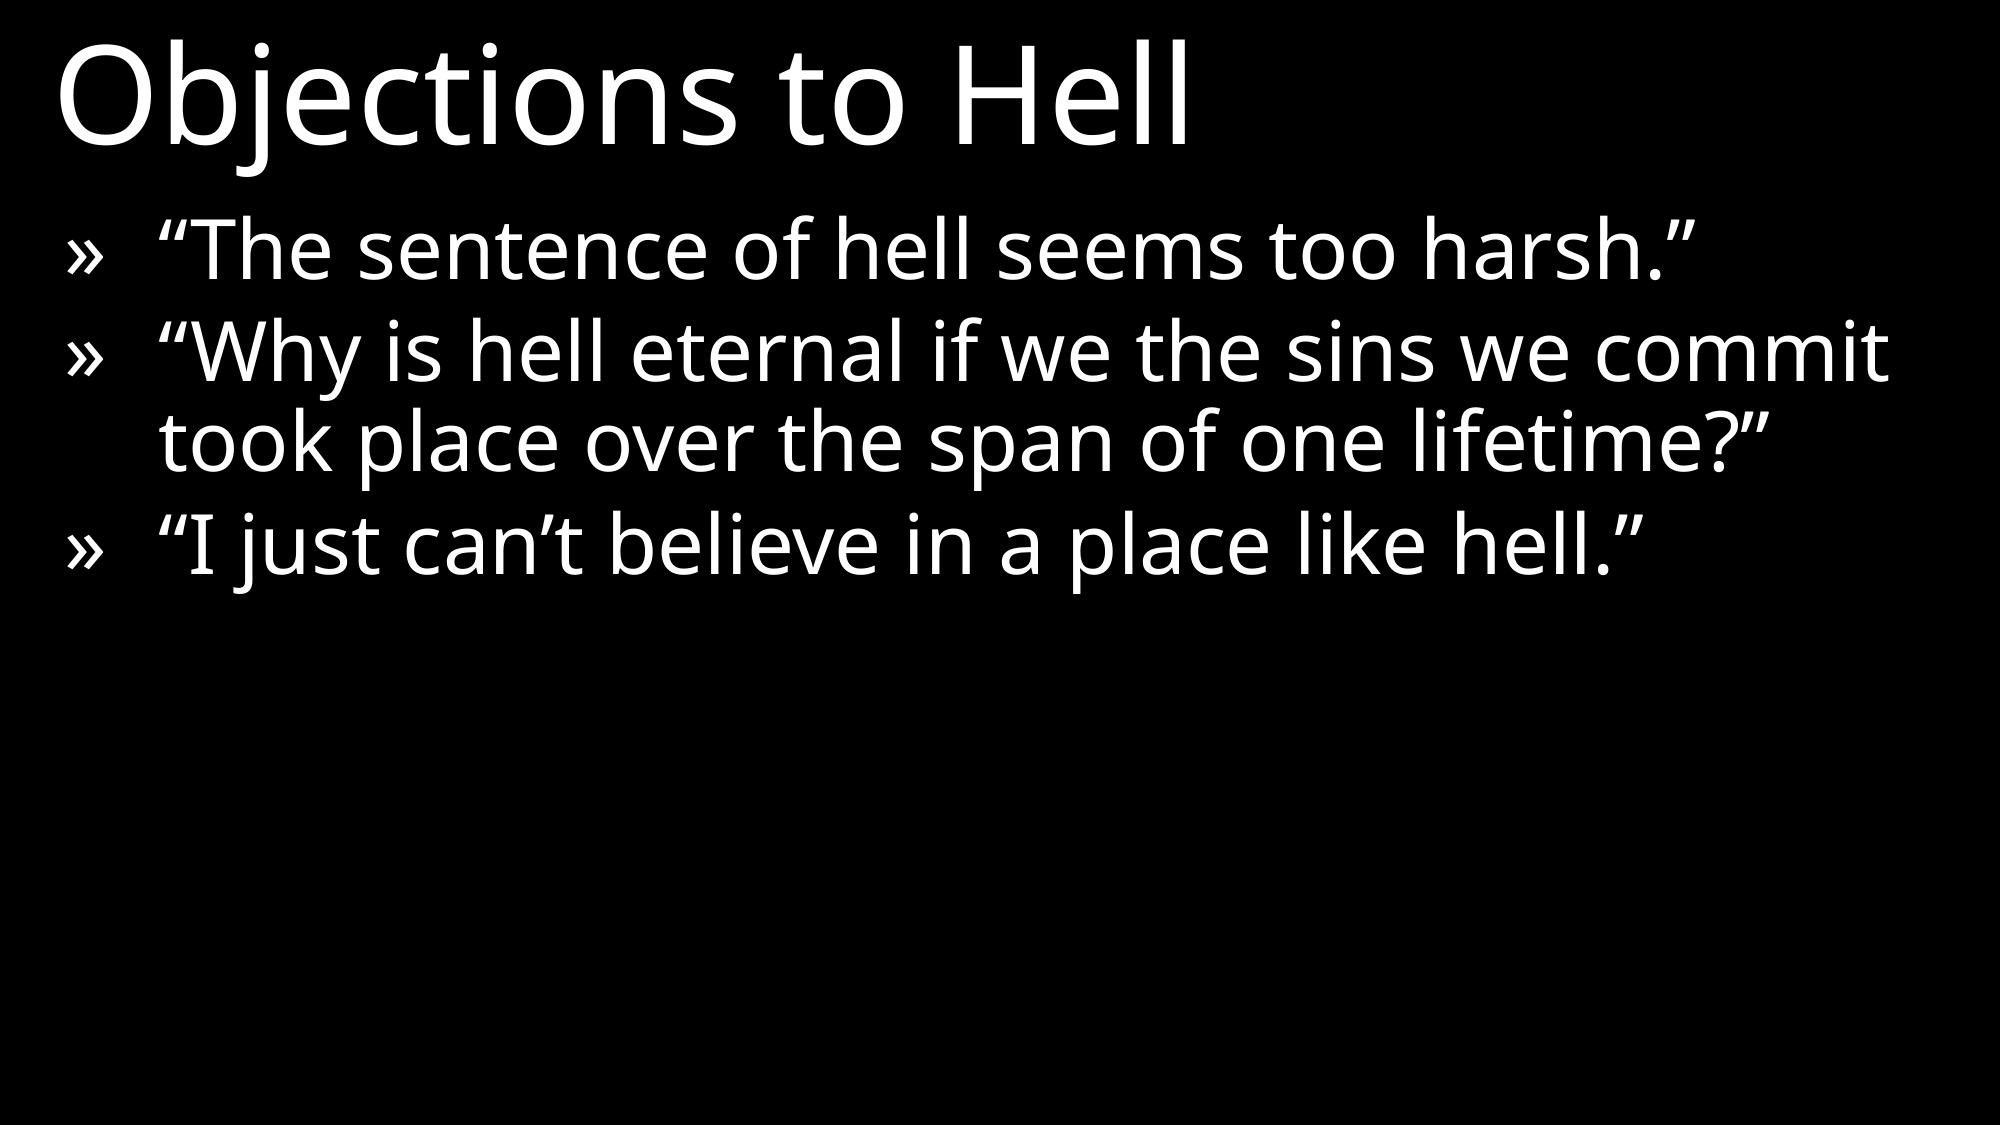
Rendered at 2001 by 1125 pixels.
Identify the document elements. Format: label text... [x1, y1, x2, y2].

text_box Objections to Hell [37, 0, 1838, 180]
text_box » “The sentence of hell seems too harsh.” » “Why is hell eternal if we the sins we commit took place over the span of one lifetime?” » “I just can’t believe in a place like hell.” [49, 199, 1925, 600]
